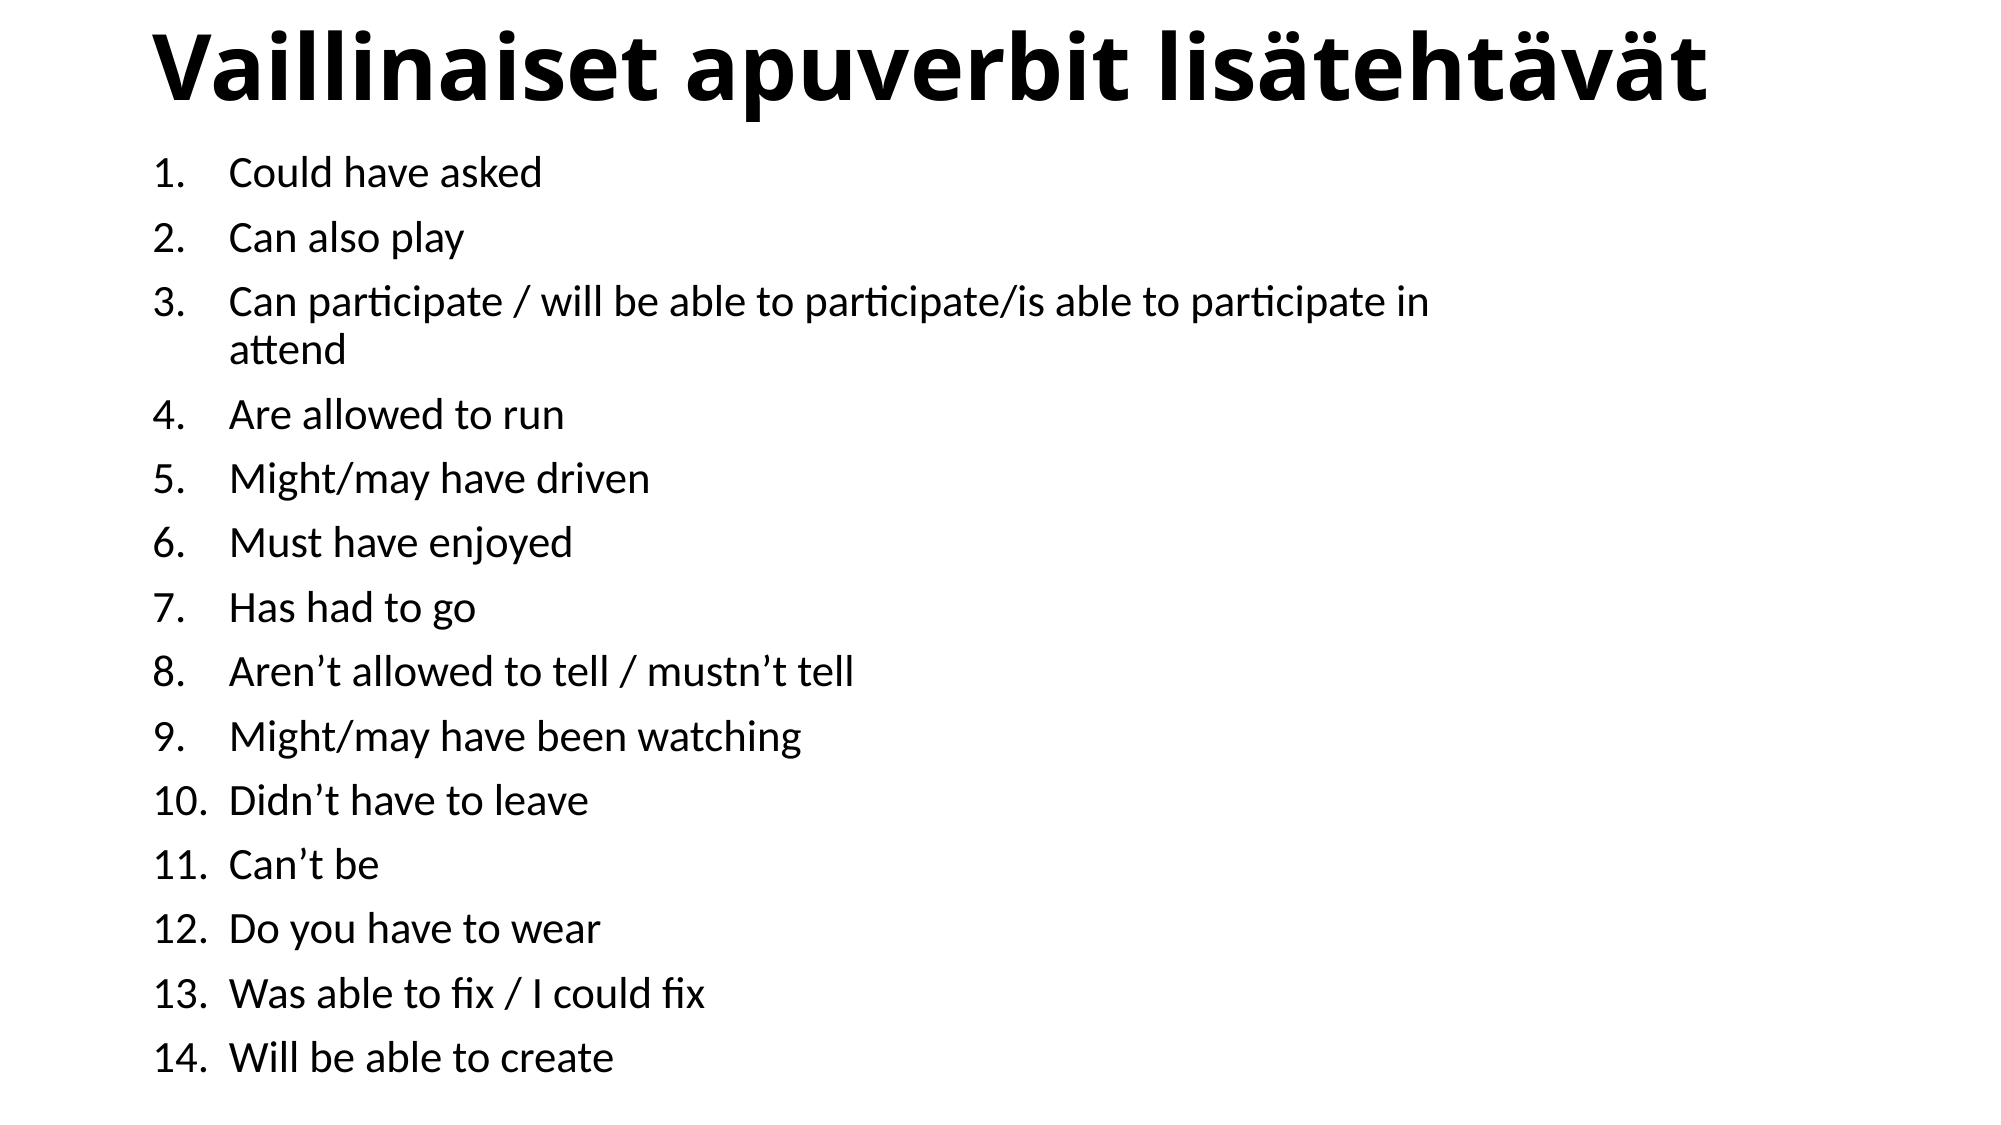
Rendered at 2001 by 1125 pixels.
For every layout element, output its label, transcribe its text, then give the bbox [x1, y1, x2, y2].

title Vaillinaiset apuverbit lisätehtävät [137, 0, 1863, 141]
list Could have asked Can also play Can participate / will be able to participate/is able to participate in attend Are allowed to run Might/may have driven Must have enjoyed Has had to go Aren’t allowed to tell / mustn’t tell Might/may have been watching Didn’t have to leave Can’t be Do you have to wear Was able to fix / I could fix Will be able to create [137, 141, 1863, 1098]
